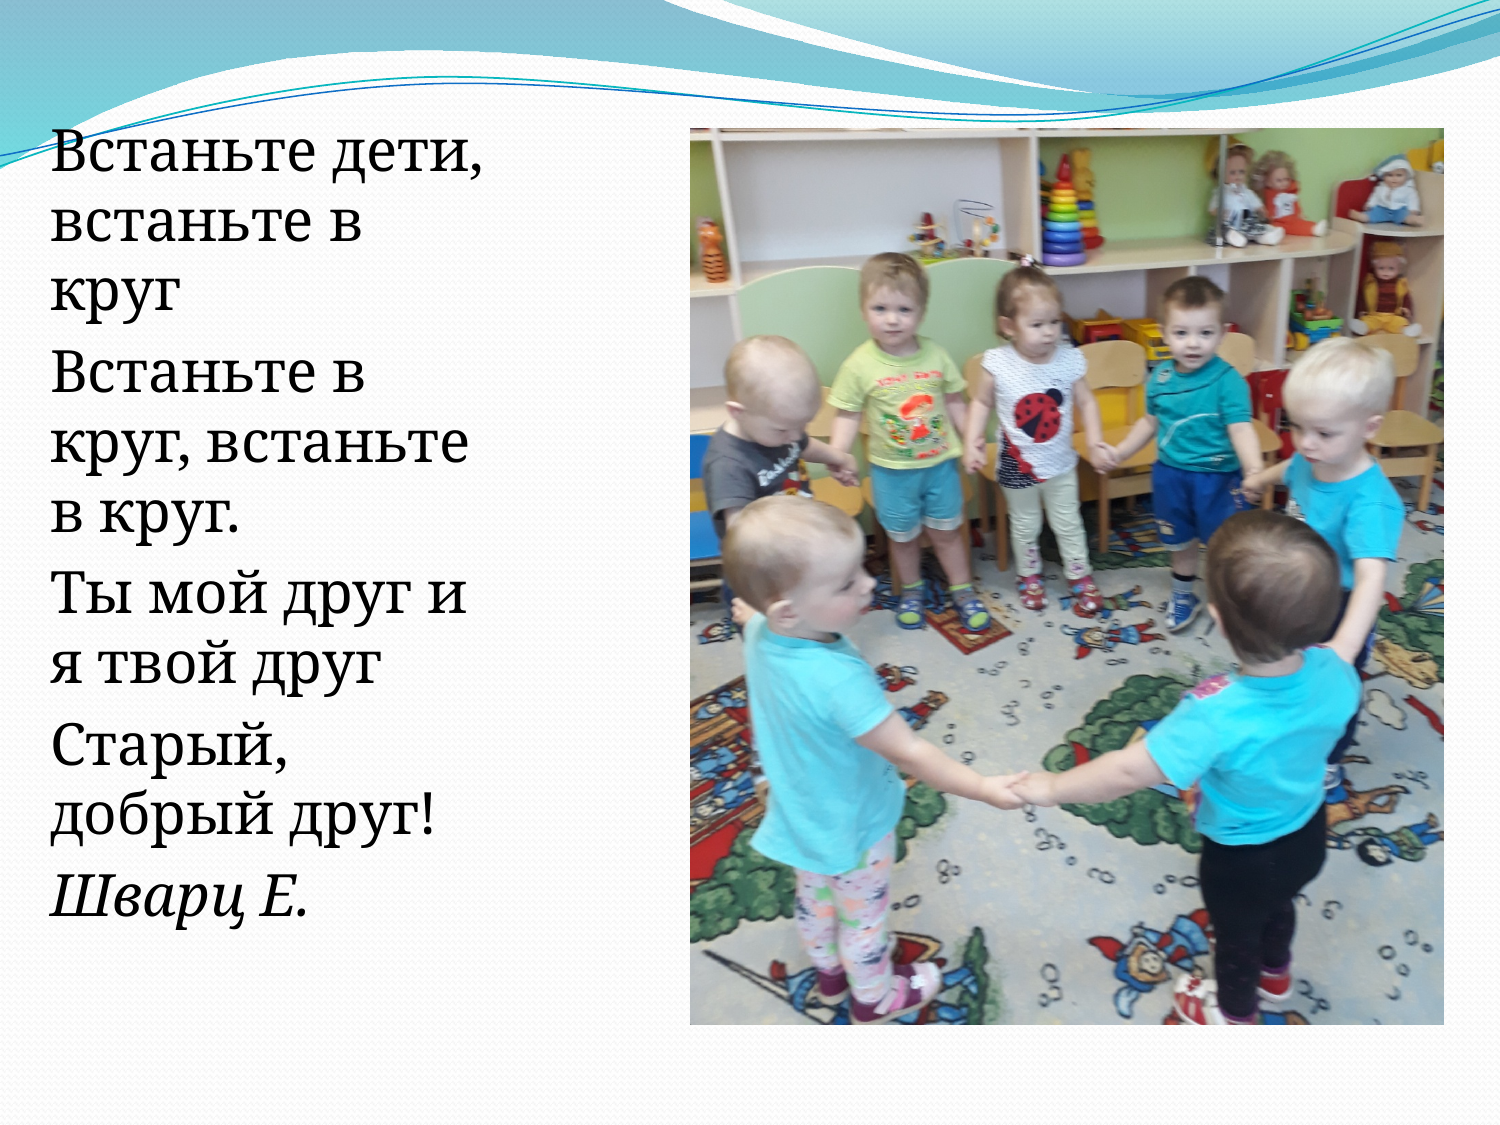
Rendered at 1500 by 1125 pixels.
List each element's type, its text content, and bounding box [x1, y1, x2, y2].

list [690, 128, 1445, 1026]
list Встаньте дети, встаньте в круг Встаньте в круг, встаньте в круг. Ты мой друг и я твой друг Старый, добрый друг! Шварц Е. [46, 105, 493, 950]
